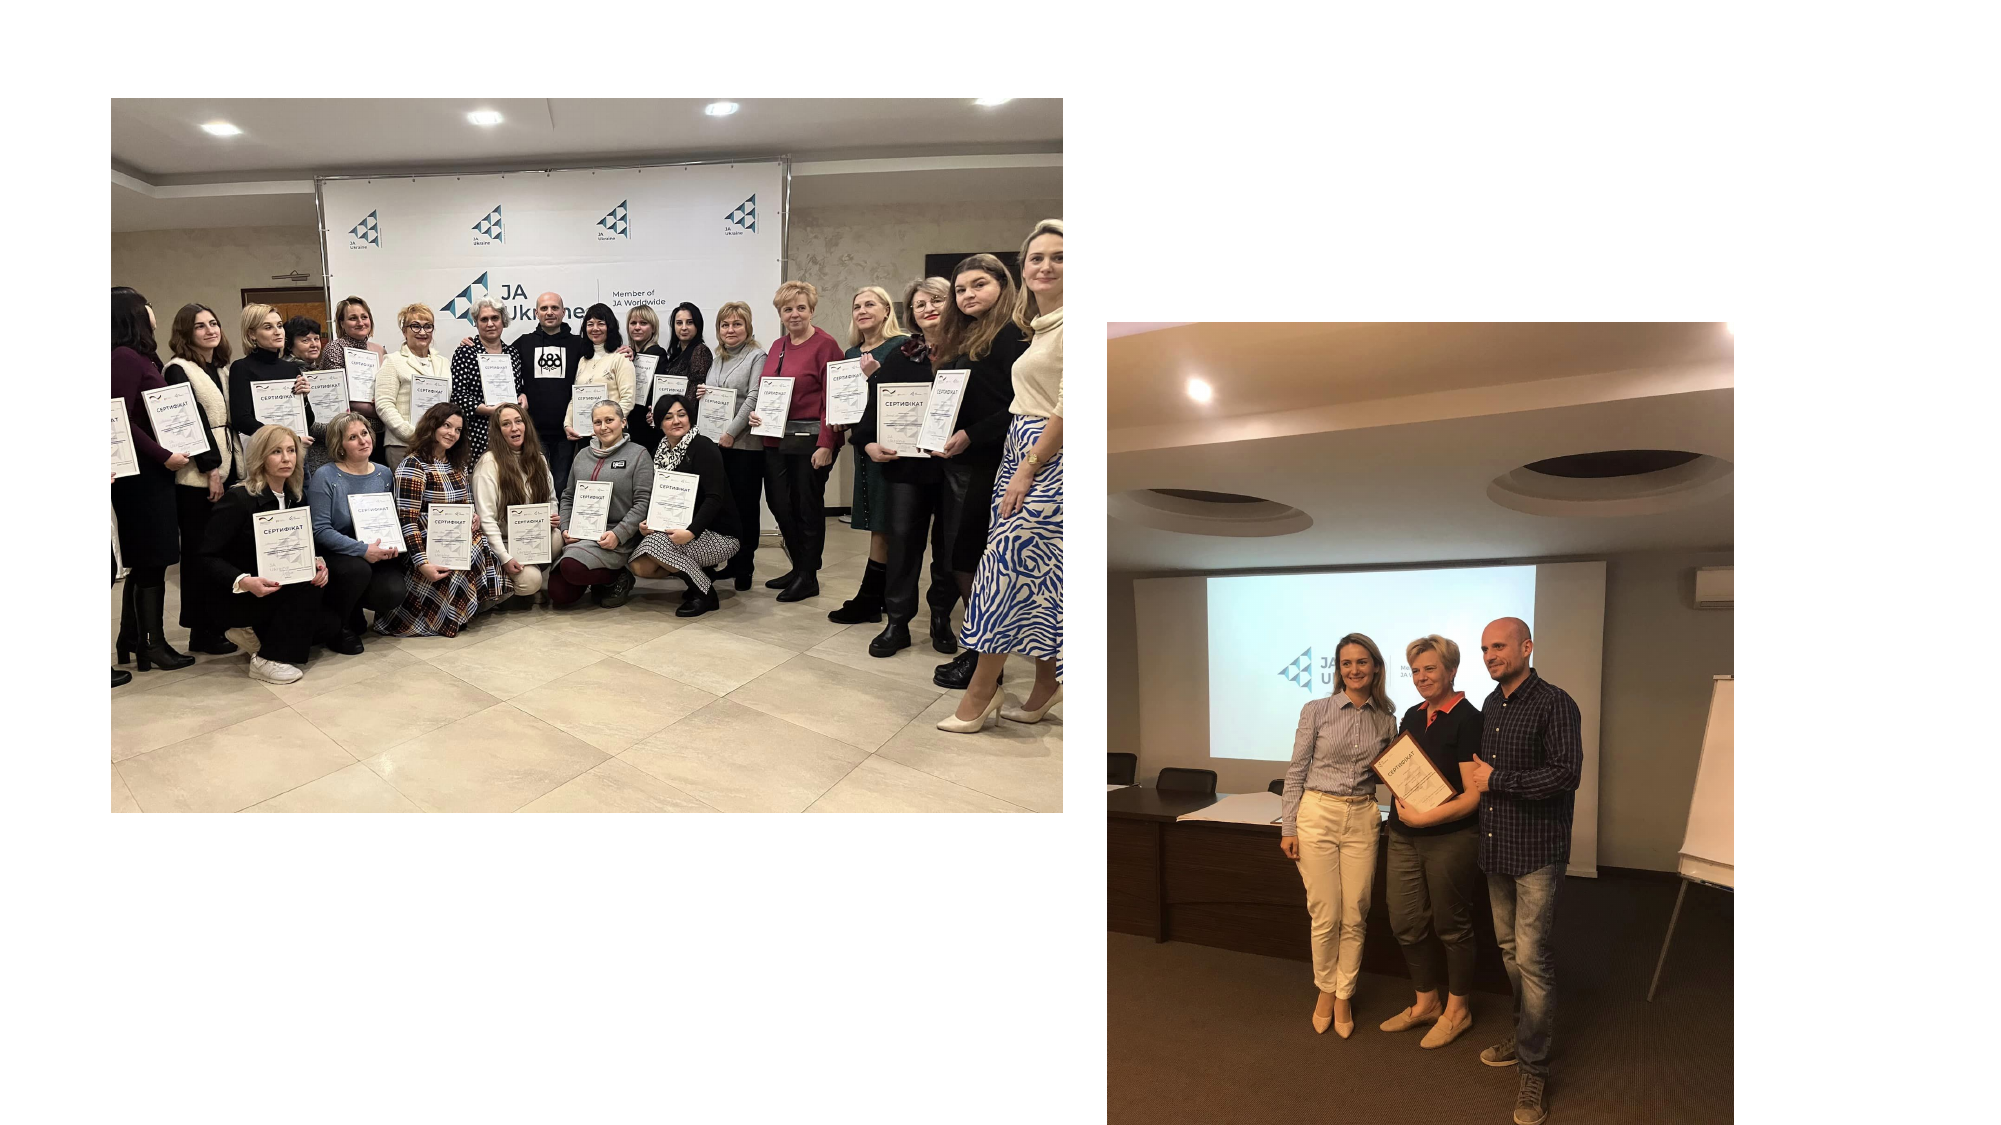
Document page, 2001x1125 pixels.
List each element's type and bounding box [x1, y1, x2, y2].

list [1106, 322, 1734, 1125]
list [111, 98, 1063, 813]
